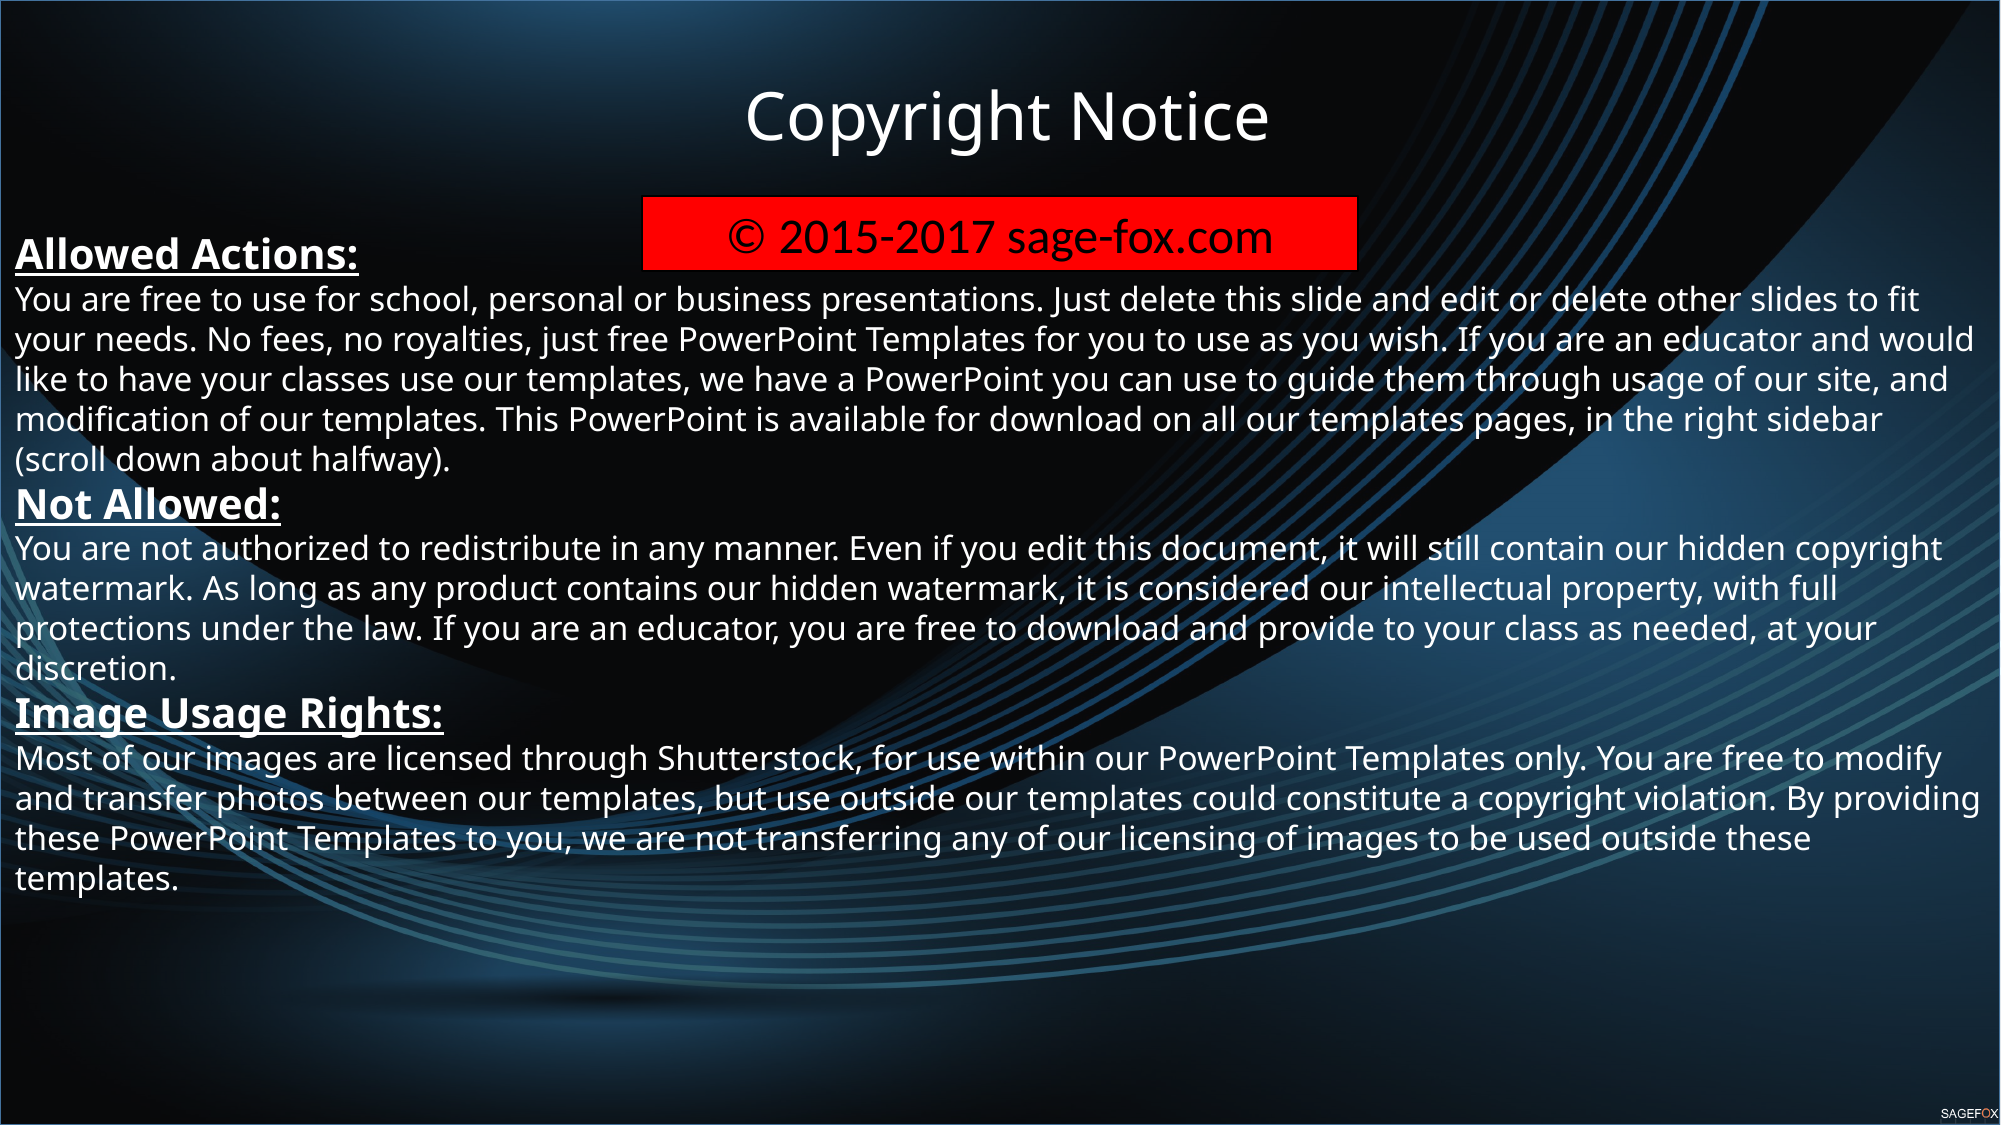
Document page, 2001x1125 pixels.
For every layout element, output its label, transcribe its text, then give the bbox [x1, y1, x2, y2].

title Copyright Notice [493, 60, 1524, 178]
text_box © 2015-2017 sage-fox.com [641, 196, 1358, 272]
text_box Allowed Actions: You are free to use for school, personal or business presentations. Just delete this slide and edit or delete other slides to fit your needs. No fees, no royalties, just free PowerPoint Templates for you to use as you wish. If you are an educator and would like to have your classes use our templates, we have a PowerPoint you can use to guide them through usage of our site, and modification of our templates. This PowerPoint is available for download on all our templates pages, in the right sidebar (scroll down about halfway). Not Allowed: You are not authorized to redistribute in any manner. Even if you edit this document, it will still contain our hidden copyright watermark. As long as any product contains our hidden watermark, it is considered our intellectual property, with full protections under the law. If you are an educator, you are free to download and provide to your class as needed, at your discretion. Image Usage Rights: Most of our images are licensed through Shutterstock, for use within our PowerPoint Templates only. You are free to modify and transfer photos between our templates, but use outside our templates could constitute a copyright violation. By providing these PowerPoint Templates to you, we are not transferring any of our licensing of images to be used outside these templates. [0, 0, 2000, 1125]
